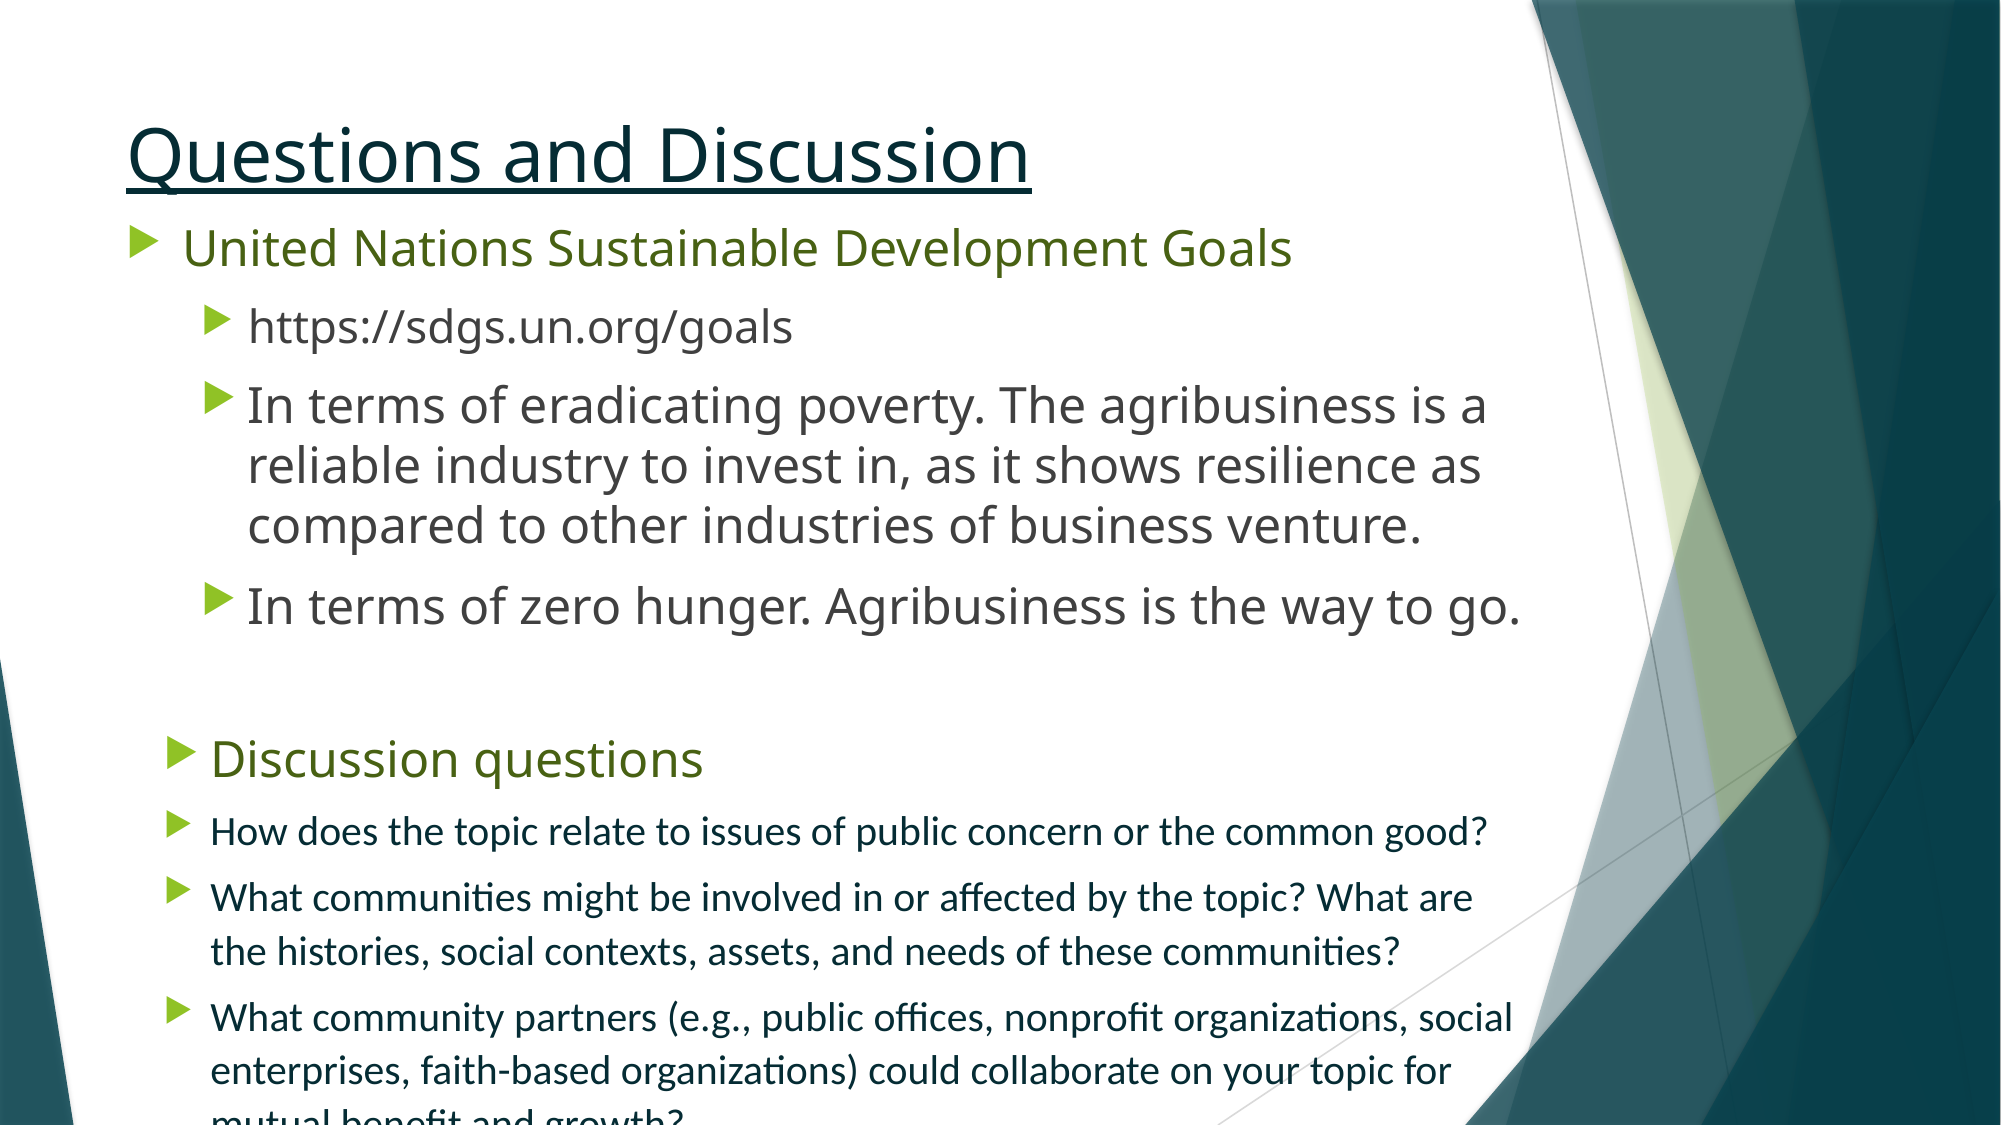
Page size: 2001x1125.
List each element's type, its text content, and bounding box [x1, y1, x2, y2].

list United Nations Sustainable Development Goals https://sdgs.un.org/goals In terms of eradicating poverty. The agribusiness is a reliable industry to invest in, as it shows resilience as compared to other industries of business venture. In terms of zero hunger. Agribusiness is the way to go. Discussion questions How does the topic relate to issues of public concern or the common good? What communities might be involved in or affected by the topic? What are the histories, social contexts, assets, and needs of these communities? What community partners (e.g., public offices, nonprofit organizations, social enterprises, faith-based organizations) could collaborate on your topic for mutual benefit and growth? [111, 209, 1554, 1125]
title Questions and Discussion [111, 99, 1522, 209]
